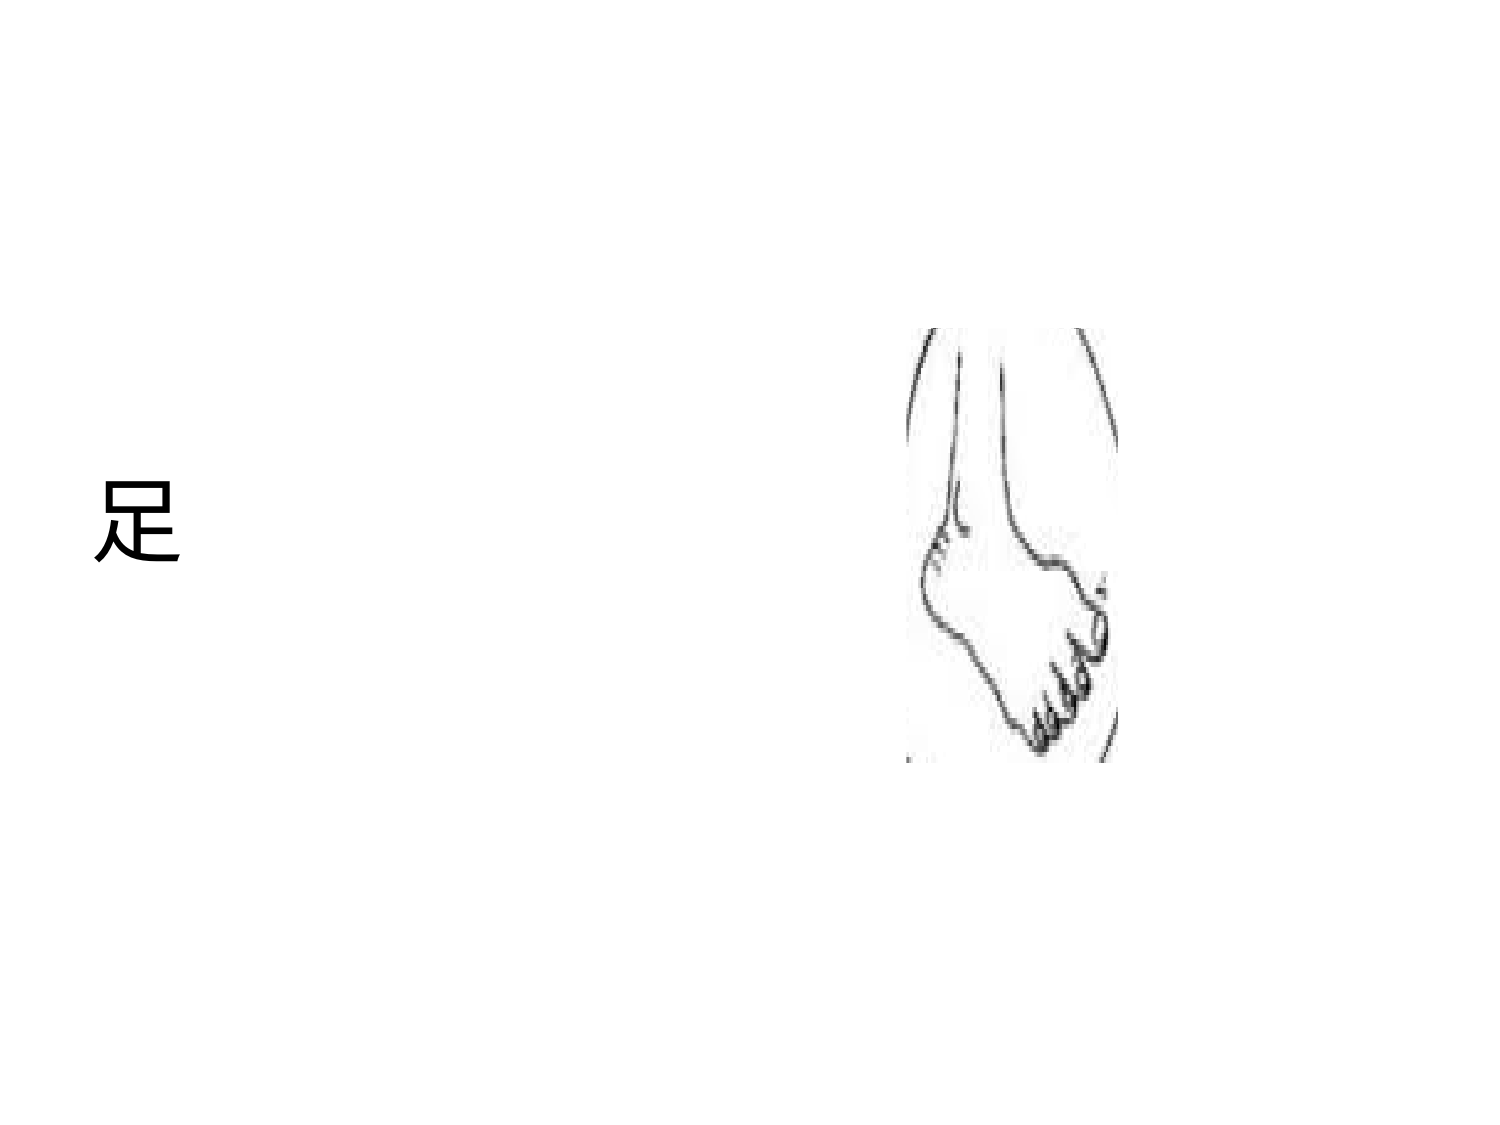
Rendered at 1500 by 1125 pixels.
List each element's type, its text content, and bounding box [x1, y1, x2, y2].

picture [906, 328, 1118, 763]
title 足 [75, 466, 546, 584]
